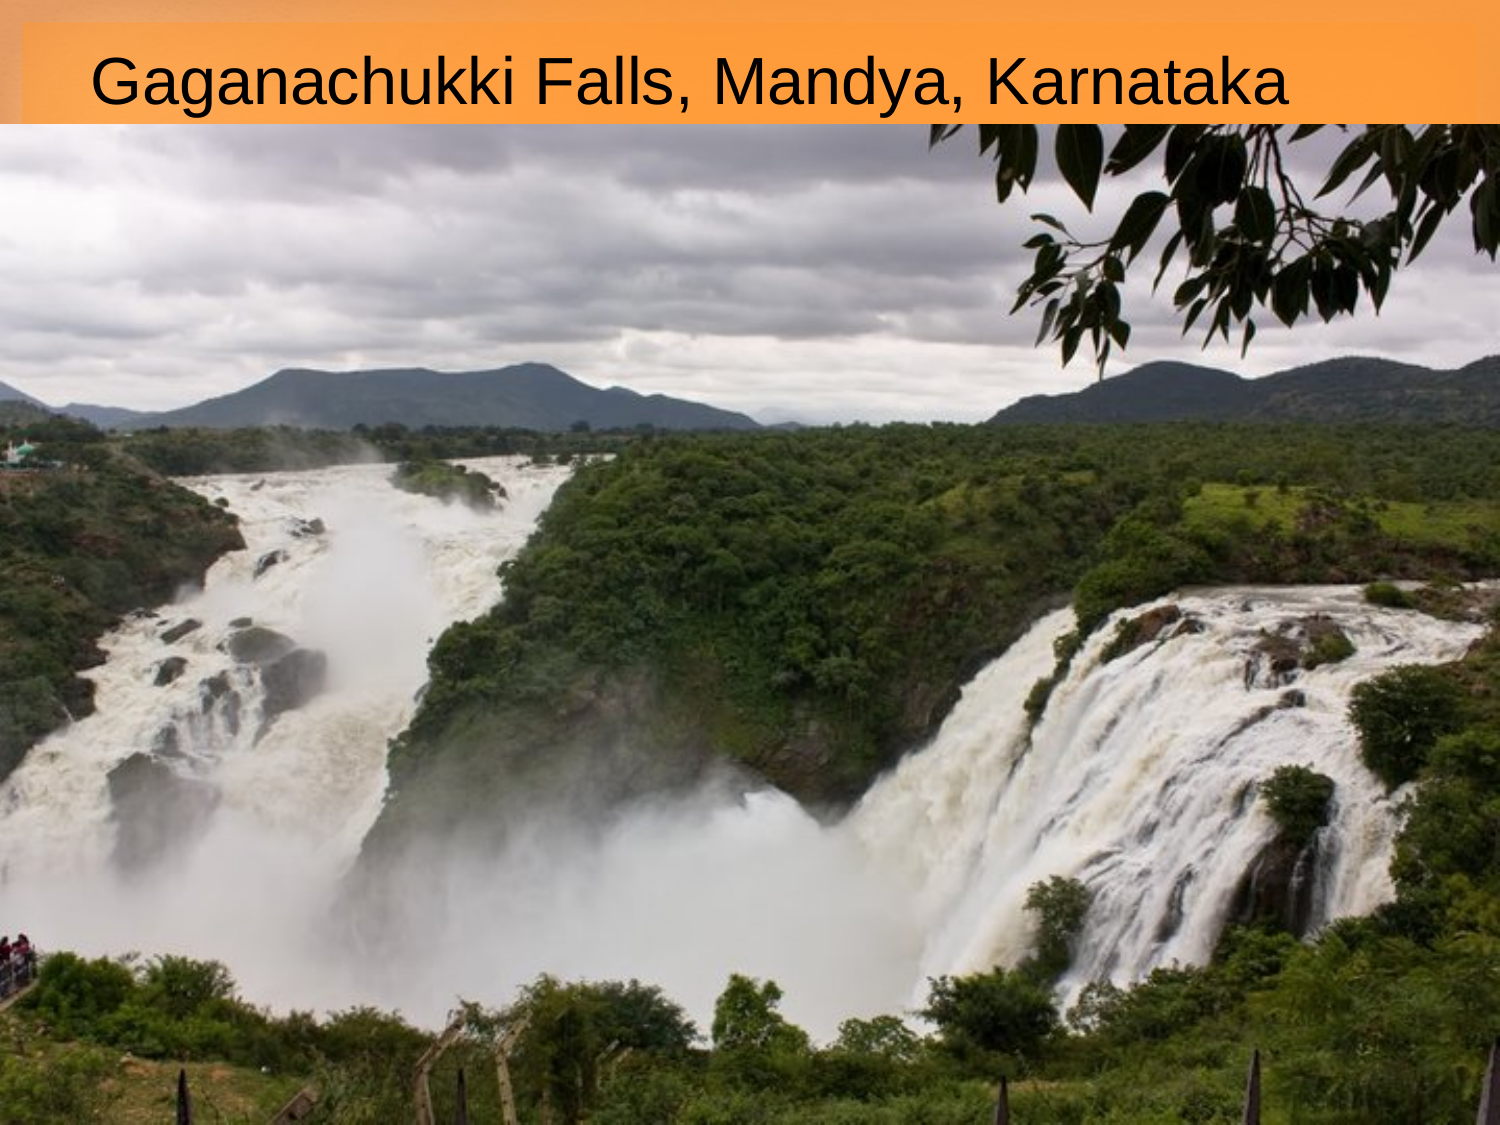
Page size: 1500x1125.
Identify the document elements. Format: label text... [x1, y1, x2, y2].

picture [0, 0, 1500, 1125]
title Gaganachukki Falls, Mandya, Karnataka [75, 0, 1425, 123]
